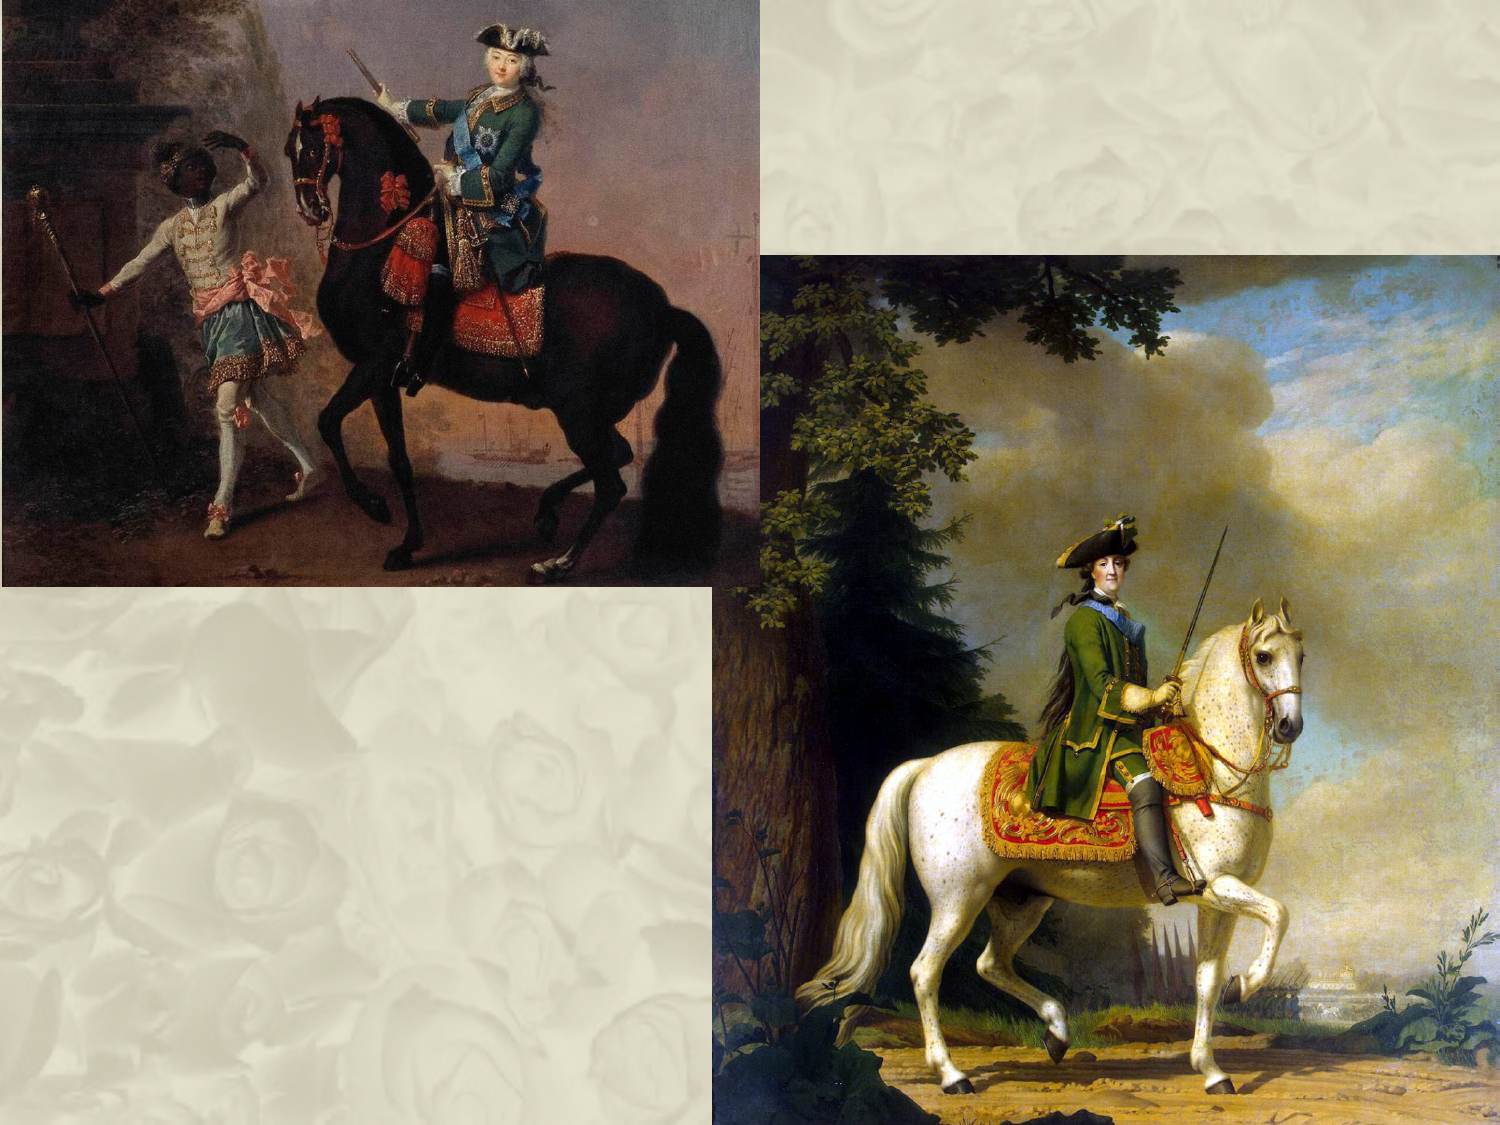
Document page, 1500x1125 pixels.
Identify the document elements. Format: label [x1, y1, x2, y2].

picture [712, 255, 1500, 1125]
list [1, 0, 760, 587]
